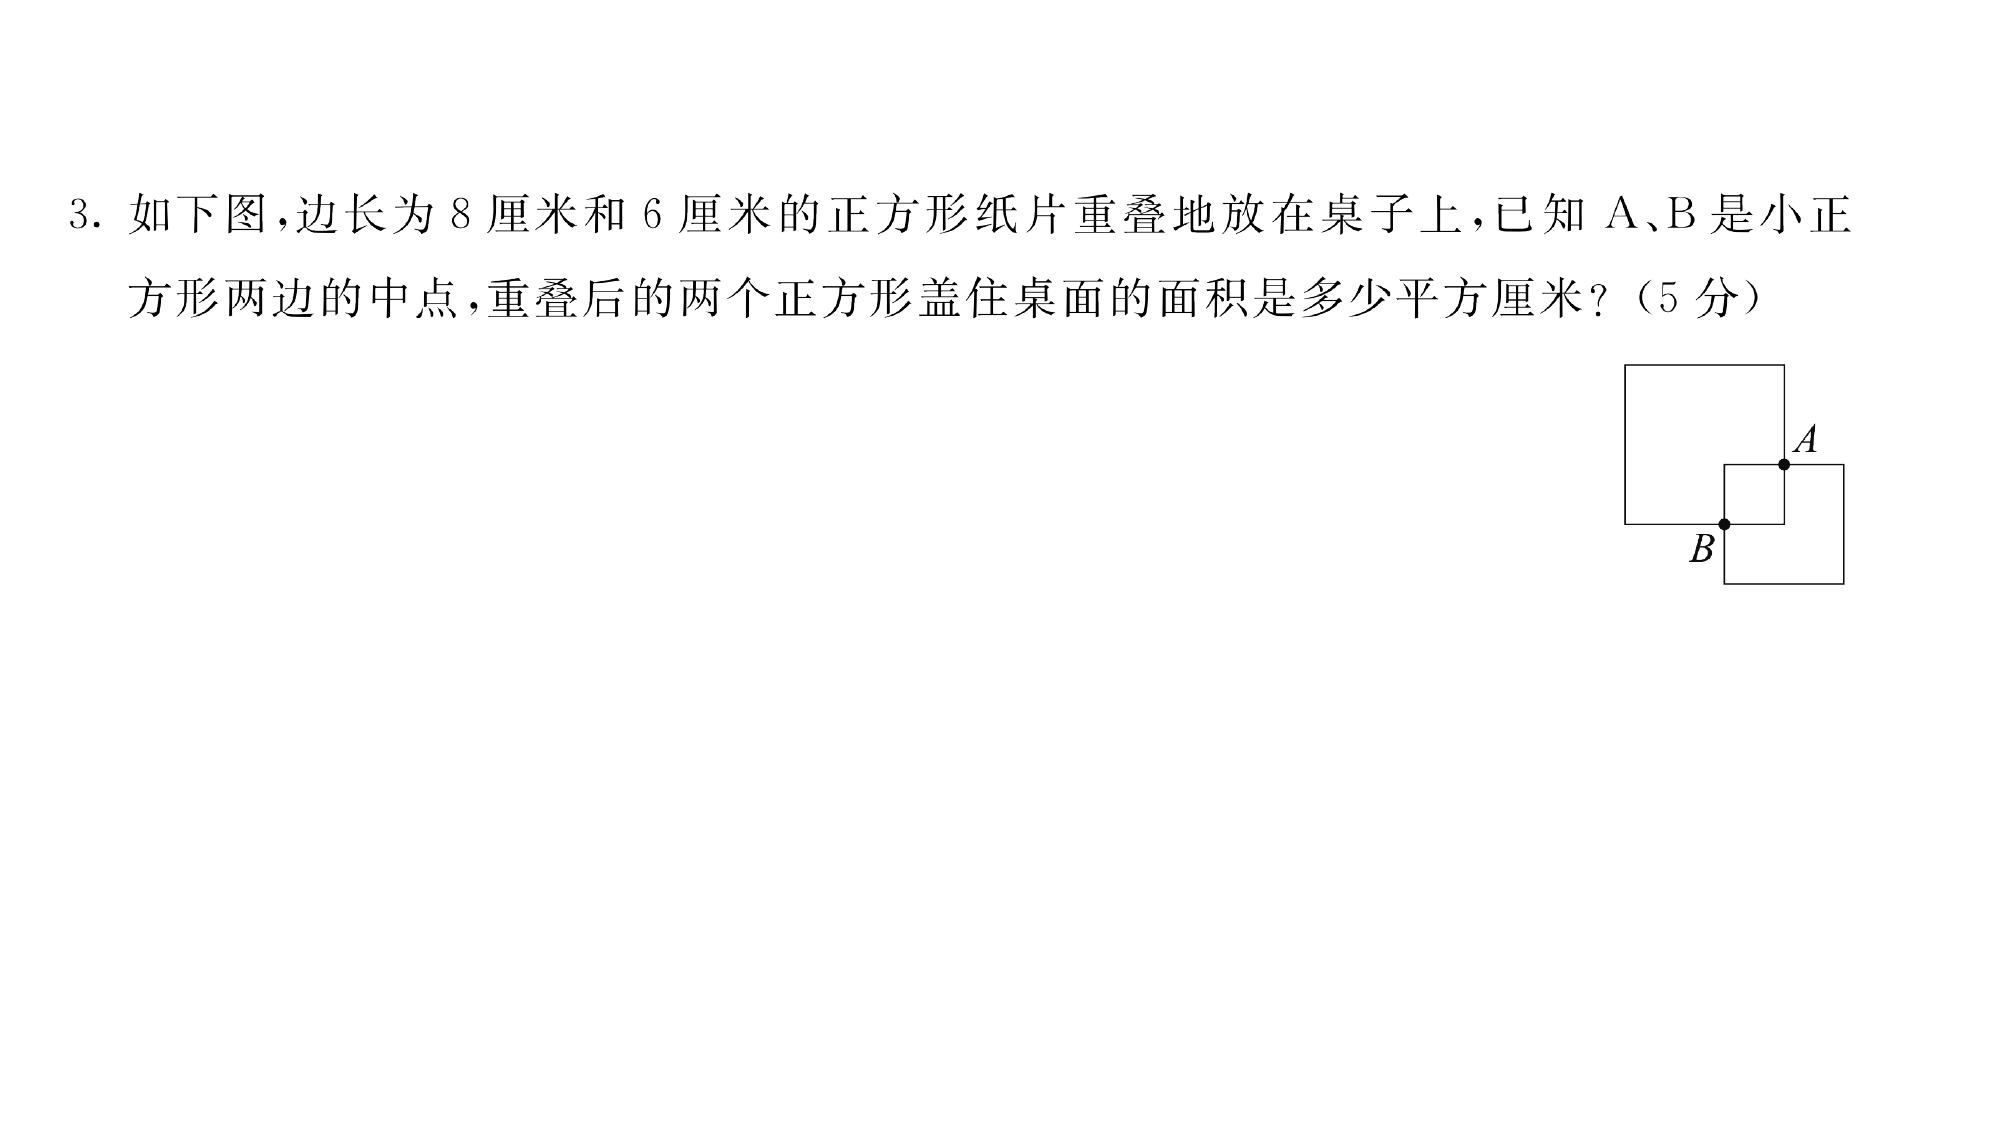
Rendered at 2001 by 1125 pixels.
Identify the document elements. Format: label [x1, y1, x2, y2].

picture [66, 172, 1957, 676]
